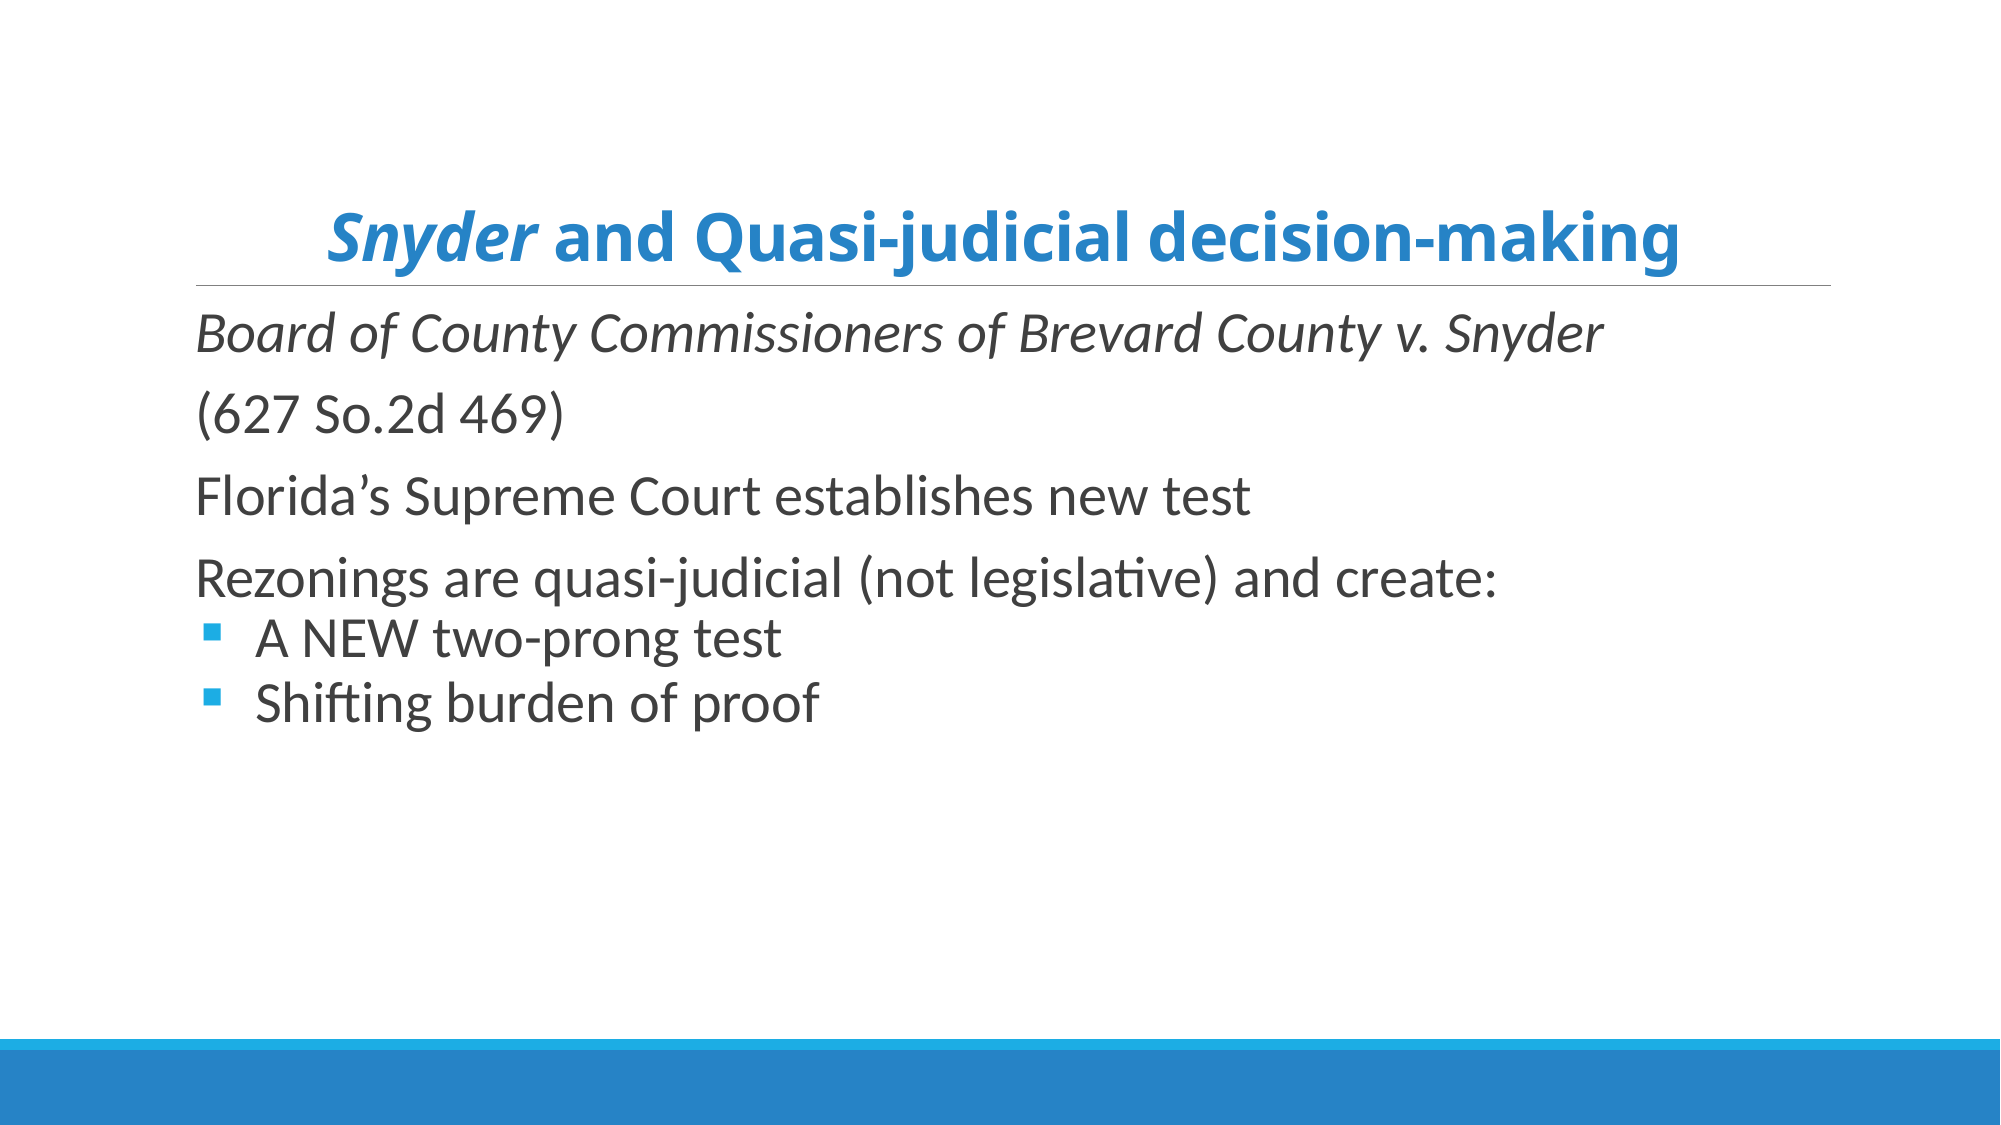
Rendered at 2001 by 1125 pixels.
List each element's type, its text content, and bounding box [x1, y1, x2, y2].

title Snyder and Quasi-judicial decision-making [180, 47, 1830, 285]
list Board of County Commissioners of Brevard County v. Snyder (627 So.2d 469) Florida’s Supreme Court establishes new test Rezonings are quasi-judicial (not legislative) and create: A NEW two-prong test Shifting burden of proof [180, 302, 1830, 963]
